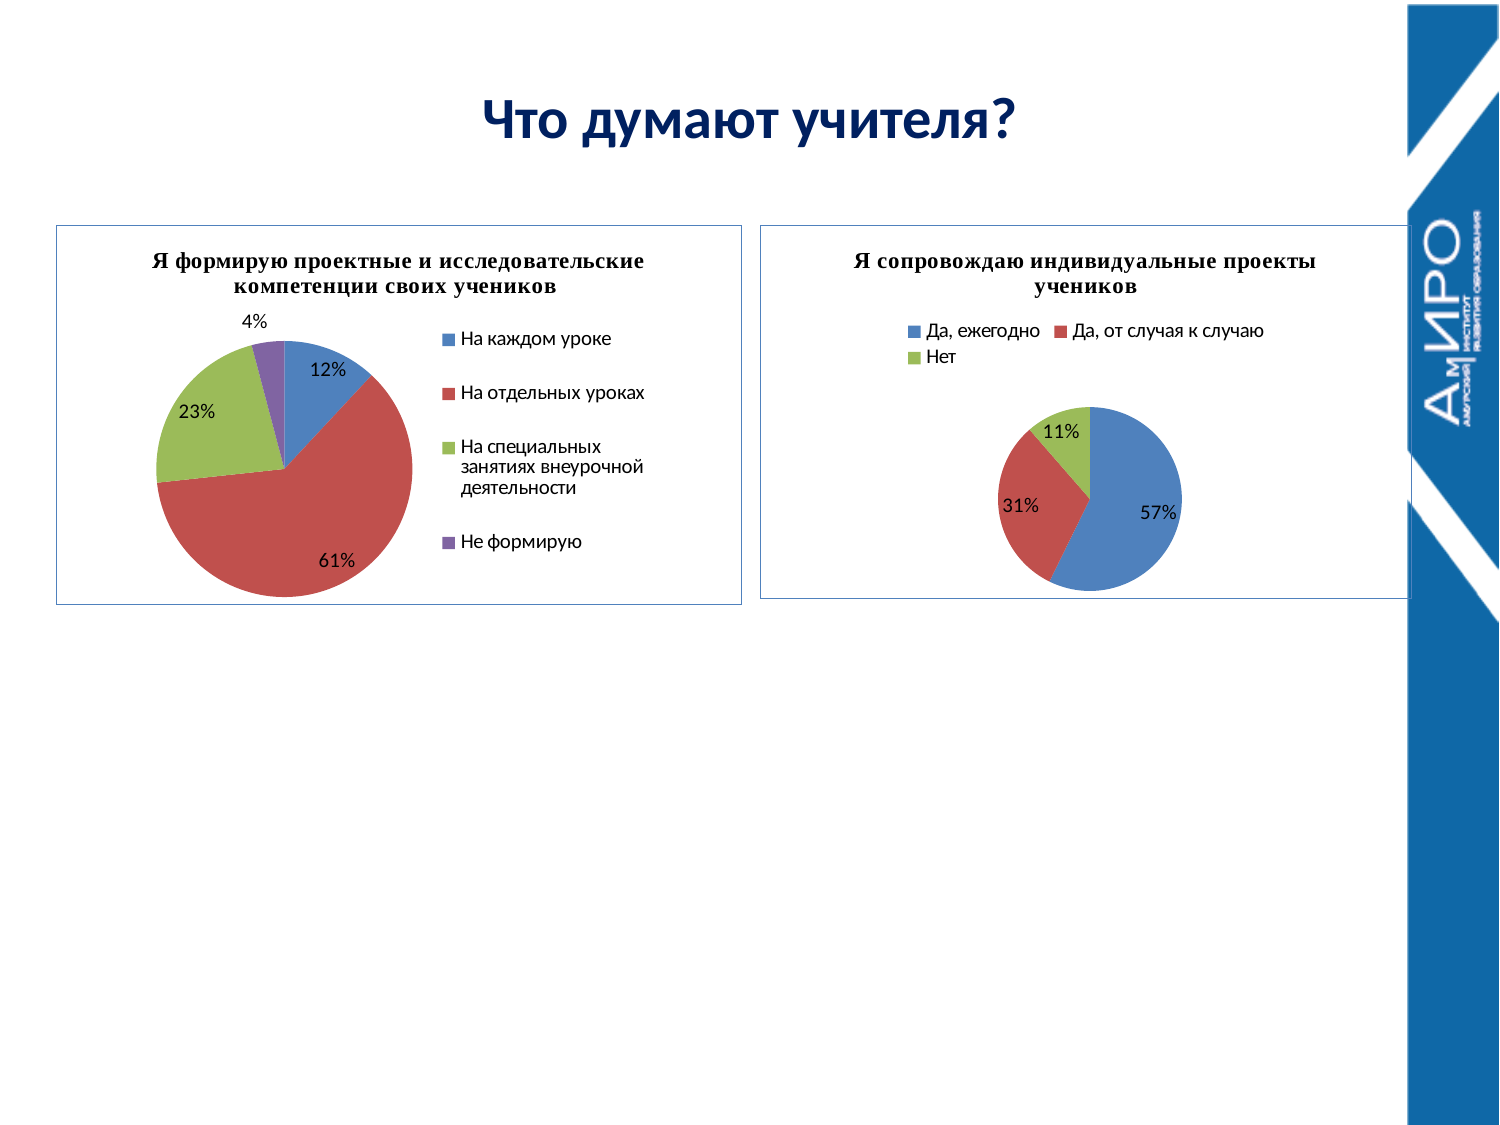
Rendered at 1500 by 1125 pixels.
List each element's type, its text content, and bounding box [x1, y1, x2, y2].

chart [56, 225, 742, 605]
chart [759, 225, 1412, 599]
picture [1407, 3, 1499, 1125]
title Что думают учителя? [75, 45, 1402, 185]
